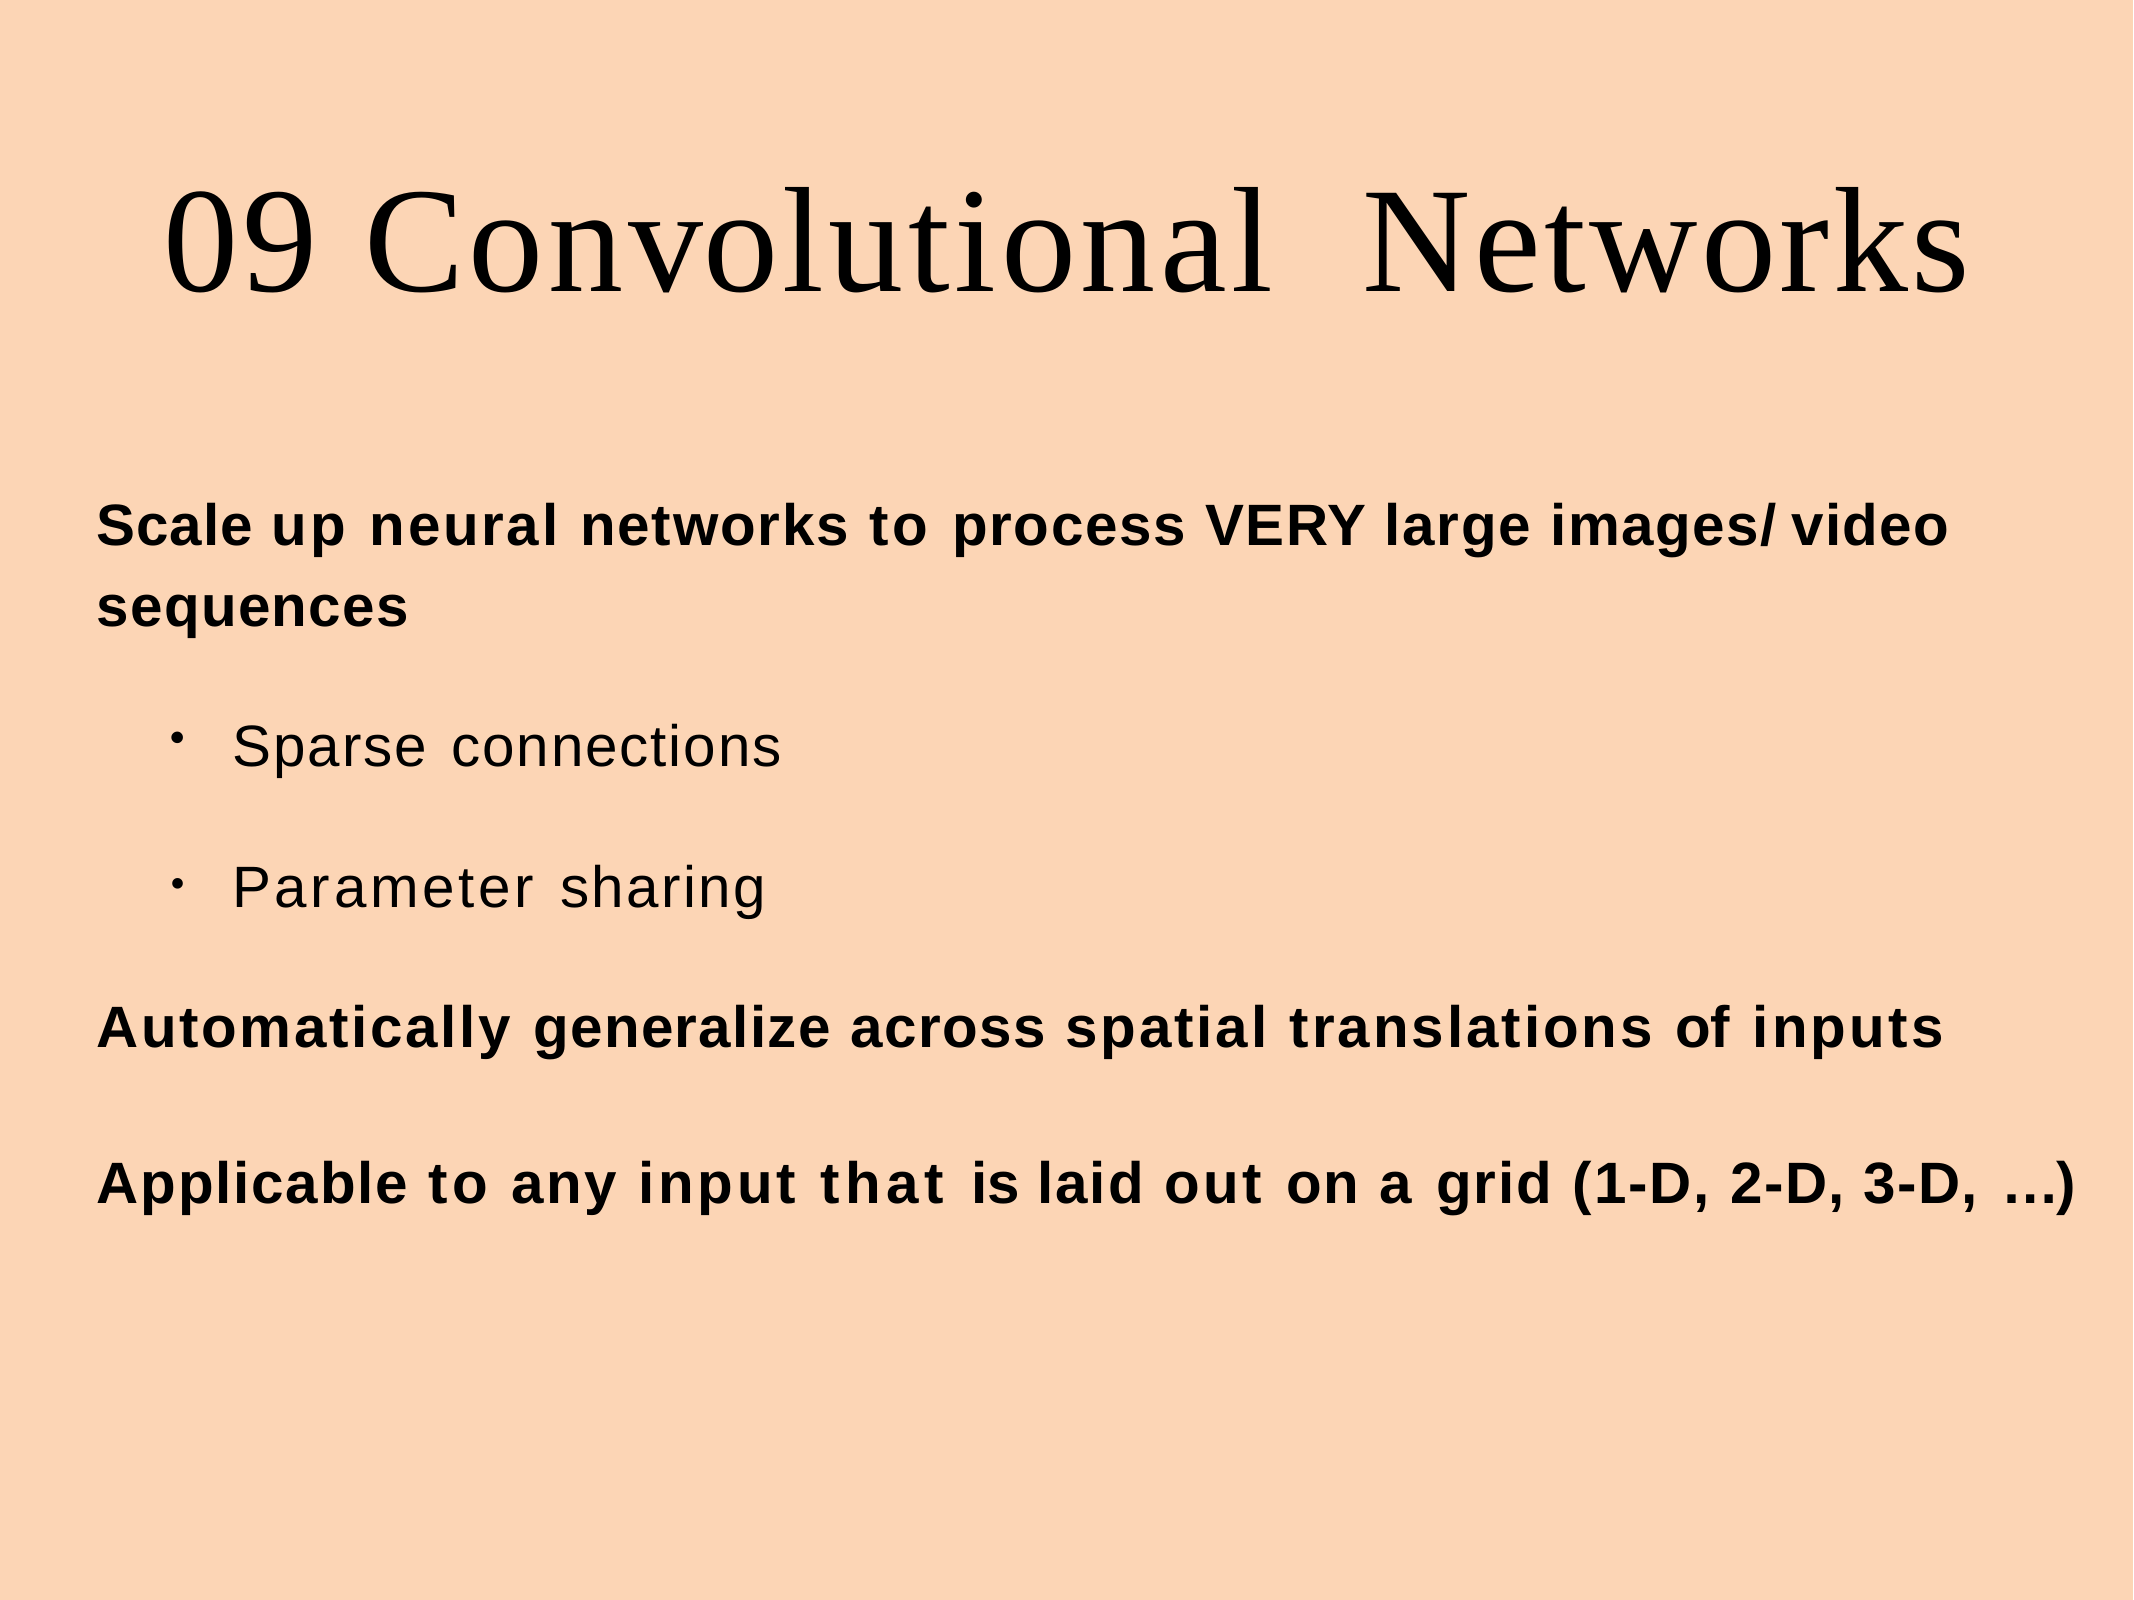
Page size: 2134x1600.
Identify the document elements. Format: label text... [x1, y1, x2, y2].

text_box 09 Convolutional Networks [128, 112, 2004, 322]
text_box Scale up neural networks to process VERY large images/video sequences Sparse connections Parameter sharing Automatically generalize across spatial translations of inputs Applicable to any input that is laid out on a grid (1-D, 2-D, 3-D, …) [92, 474, 2134, 1215]
